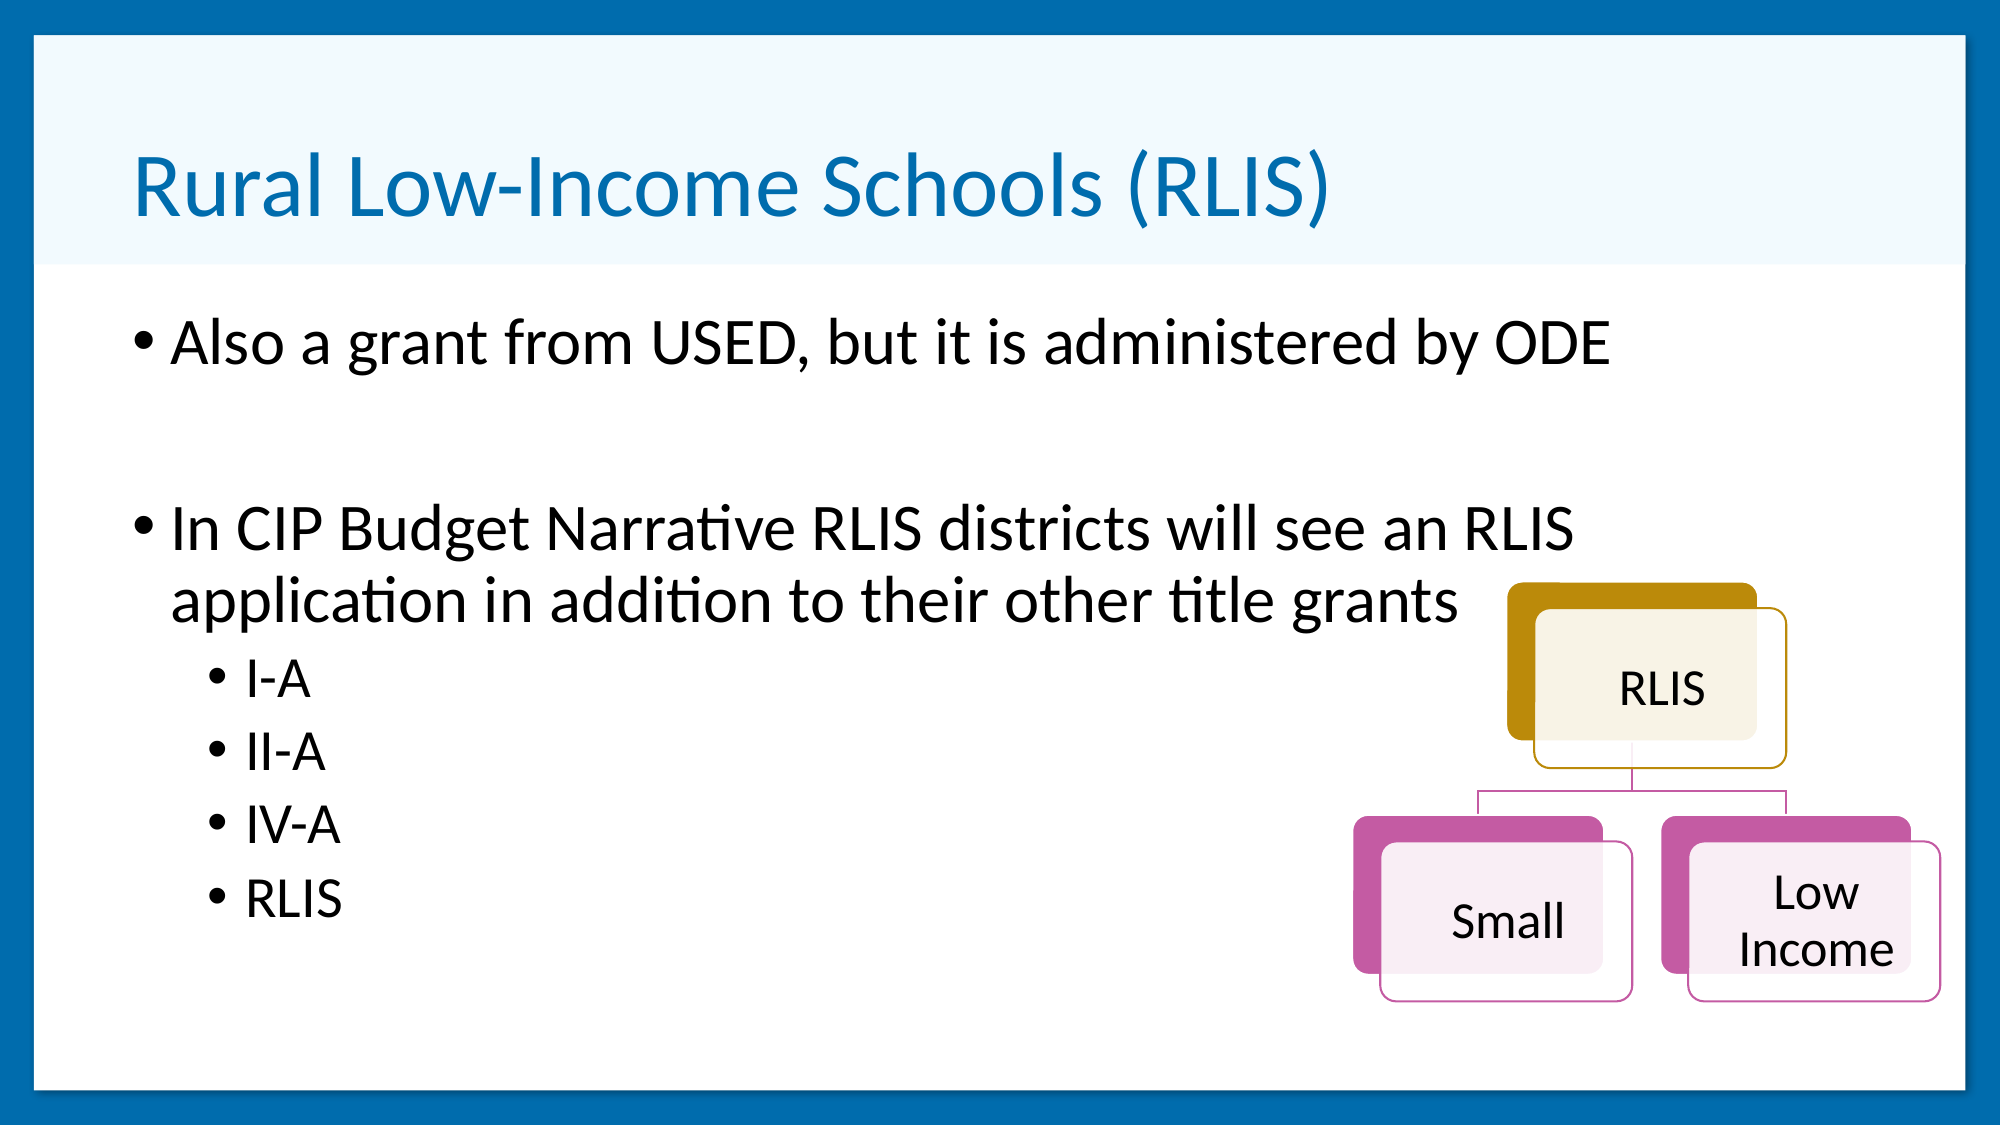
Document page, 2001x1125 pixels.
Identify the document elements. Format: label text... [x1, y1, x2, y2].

title Rural Low-Income Schools (RLIS) [117, 75, 1887, 244]
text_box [1247, 581, 2000, 1002]
list Also a grant from USED, but it is administered by ODE In CIP Budget Narrative RLIS districts will see an RLIS application in addition to their other title grants I-A II-A IV-A RLIS [117, 299, 1887, 974]
